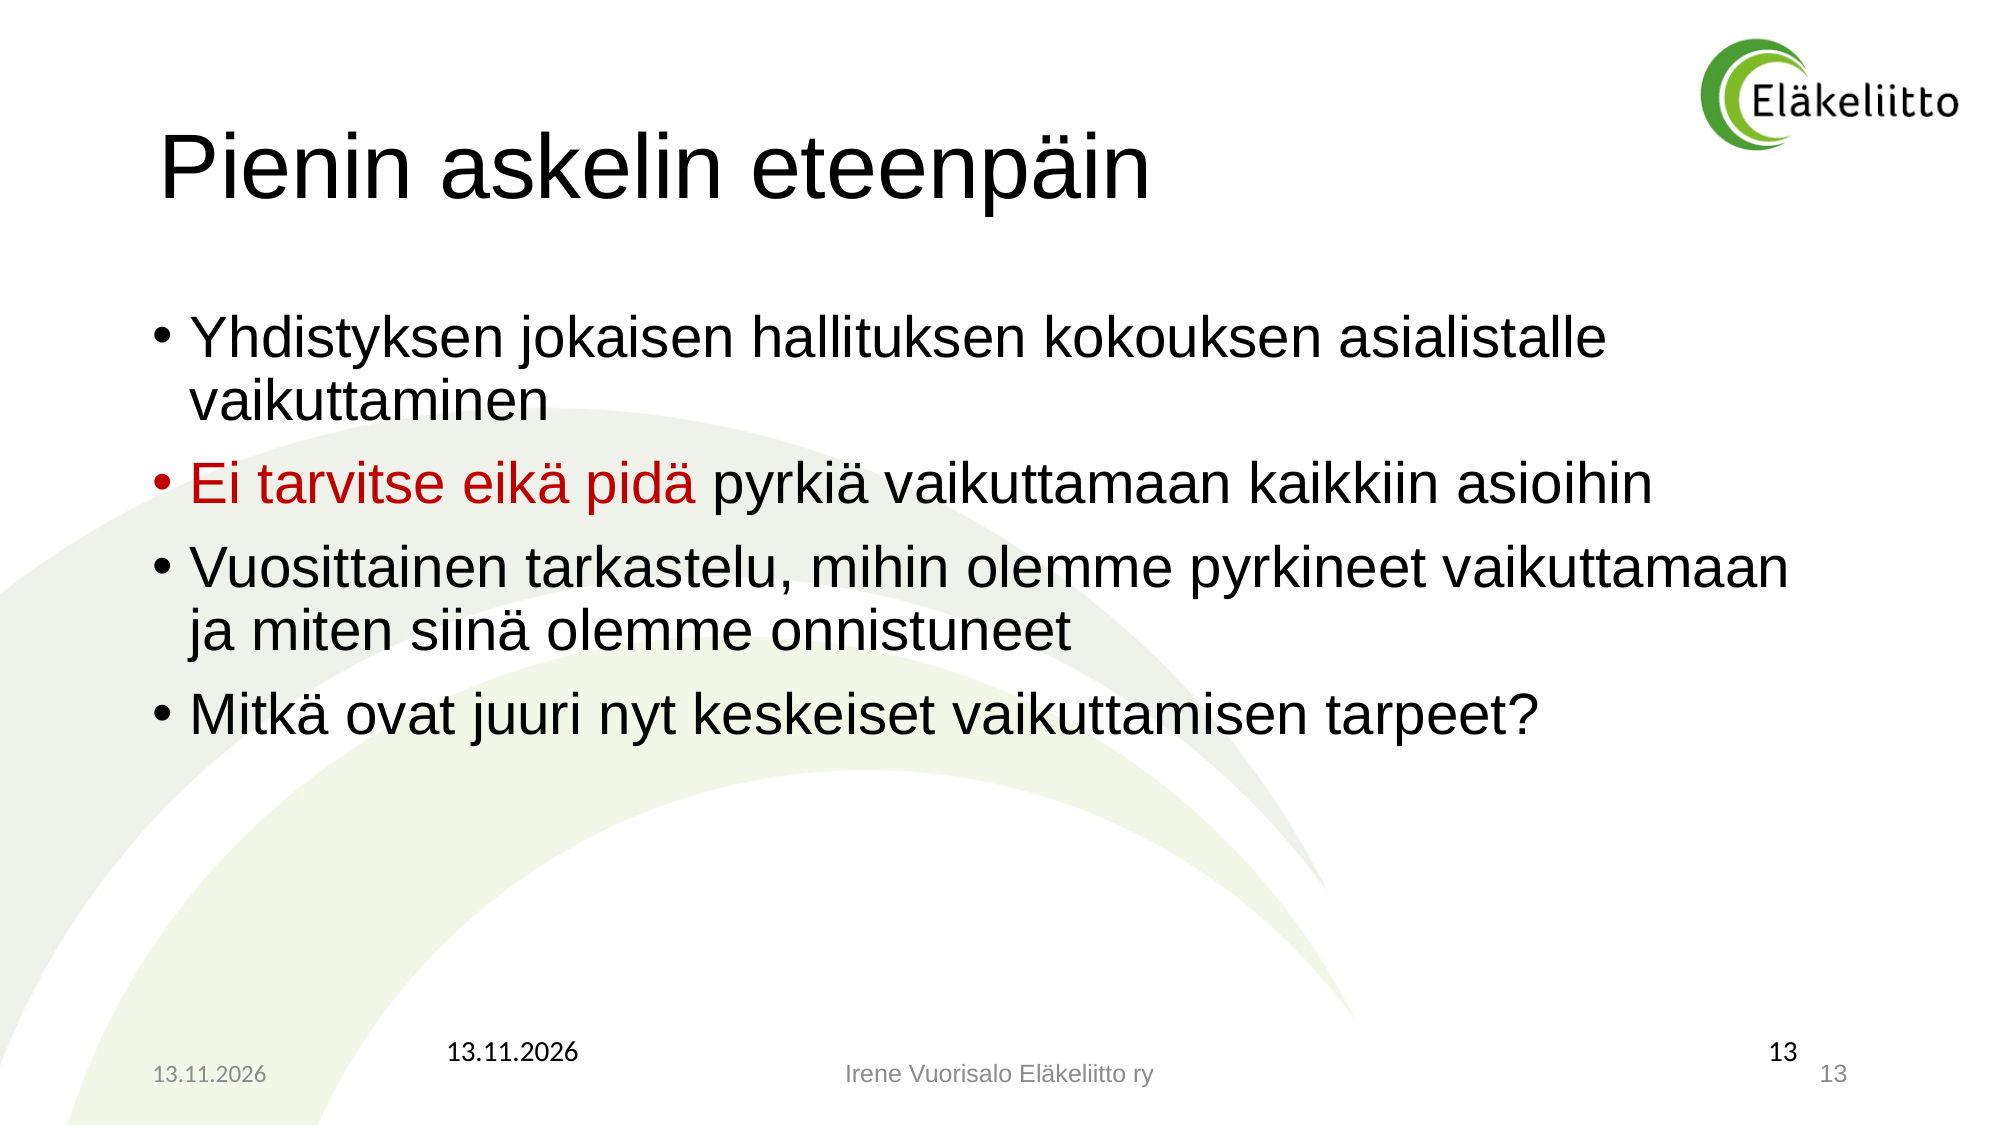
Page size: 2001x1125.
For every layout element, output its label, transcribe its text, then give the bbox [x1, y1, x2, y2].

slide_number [137, 1042, 588, 1103]
text_box 13 [1473, 1024, 1813, 1100]
title Pienin askelin eteenpäin [143, 59, 1863, 278]
footer Irene Vuorisalo Eläkeliitto ry [662, 1042, 1338, 1103]
list Yhdistyksen jokaisen hallituksen kokouksen asialistalle vaikuttaminen Ei tarvitse eikä pidä pyrkiä vaikuttamaan kaikkiin asioihin Vuosittainen tarkastelu, mihin olemme pyrkineet vaikuttamaan ja miten siinä olemme onnistuneet Mitkä ovat juuri nyt keskeiset vaikuttamisen tarpeet? [137, 299, 1863, 1014]
slide_number 13 [1412, 1042, 1863, 1103]
text_box 21.2.2023 [431, 1024, 730, 1100]
picture [0, 0, 2001, 1125]
